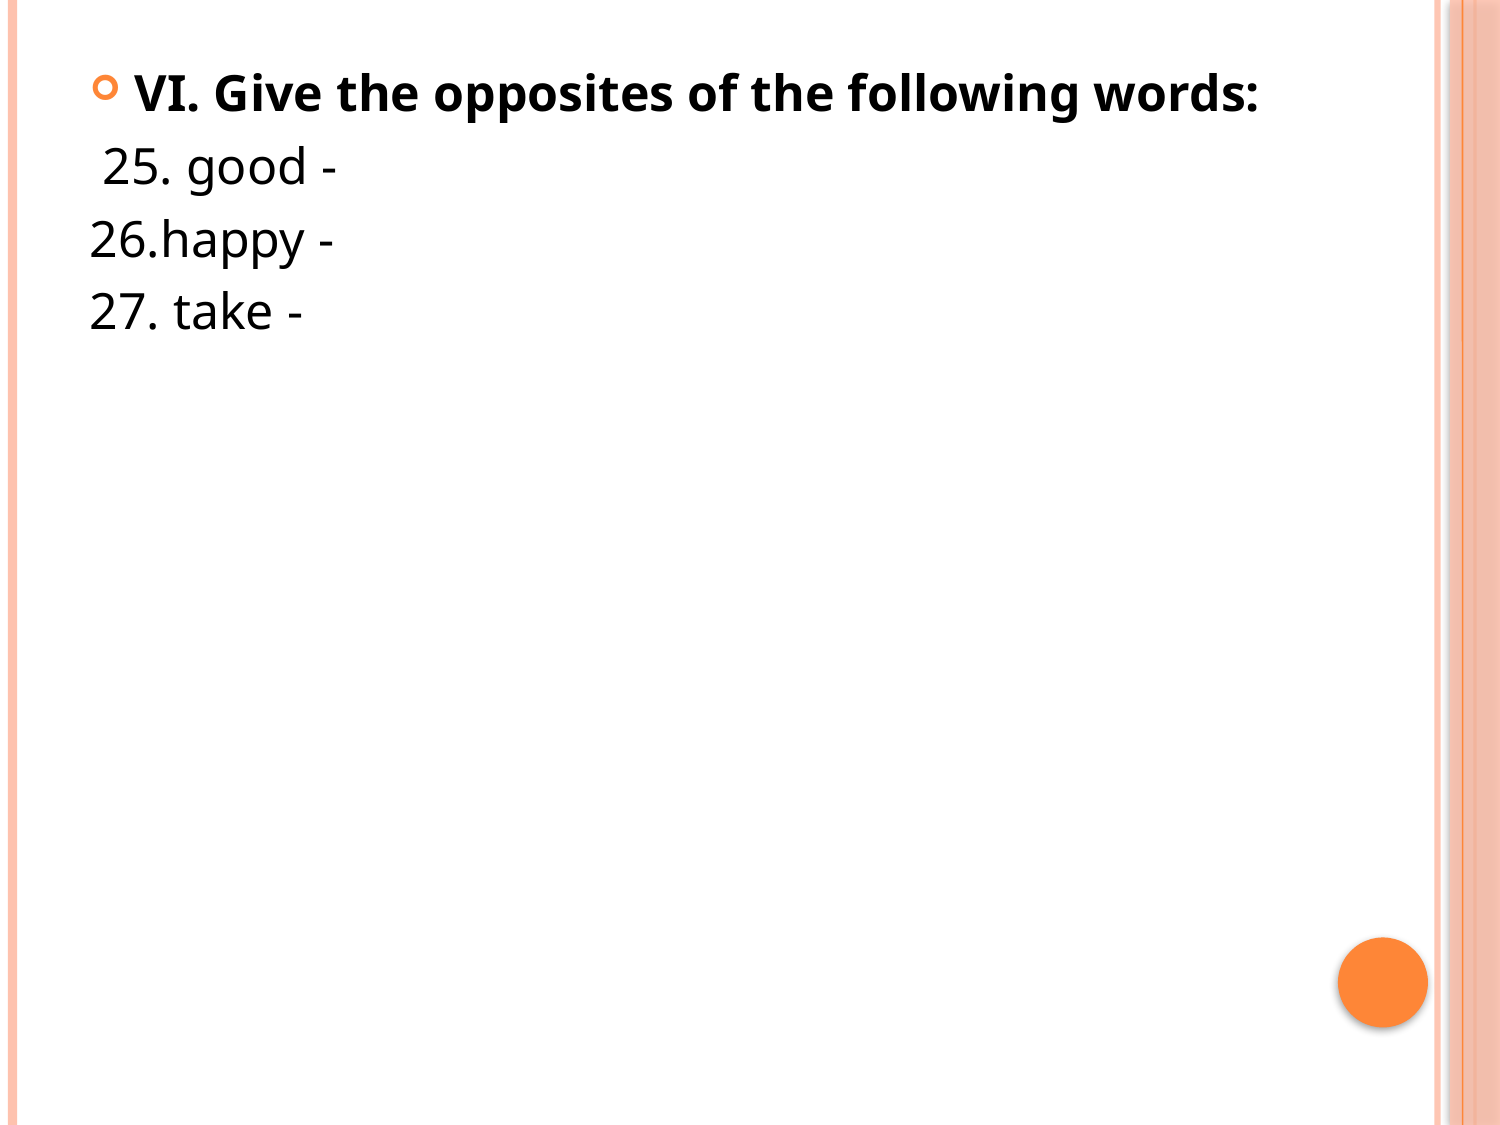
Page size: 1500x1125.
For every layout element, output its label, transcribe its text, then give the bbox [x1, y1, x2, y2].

list VI. Give the opposites of the following words: 25. good - 26.happy - 27. take - [75, 54, 1425, 1005]
